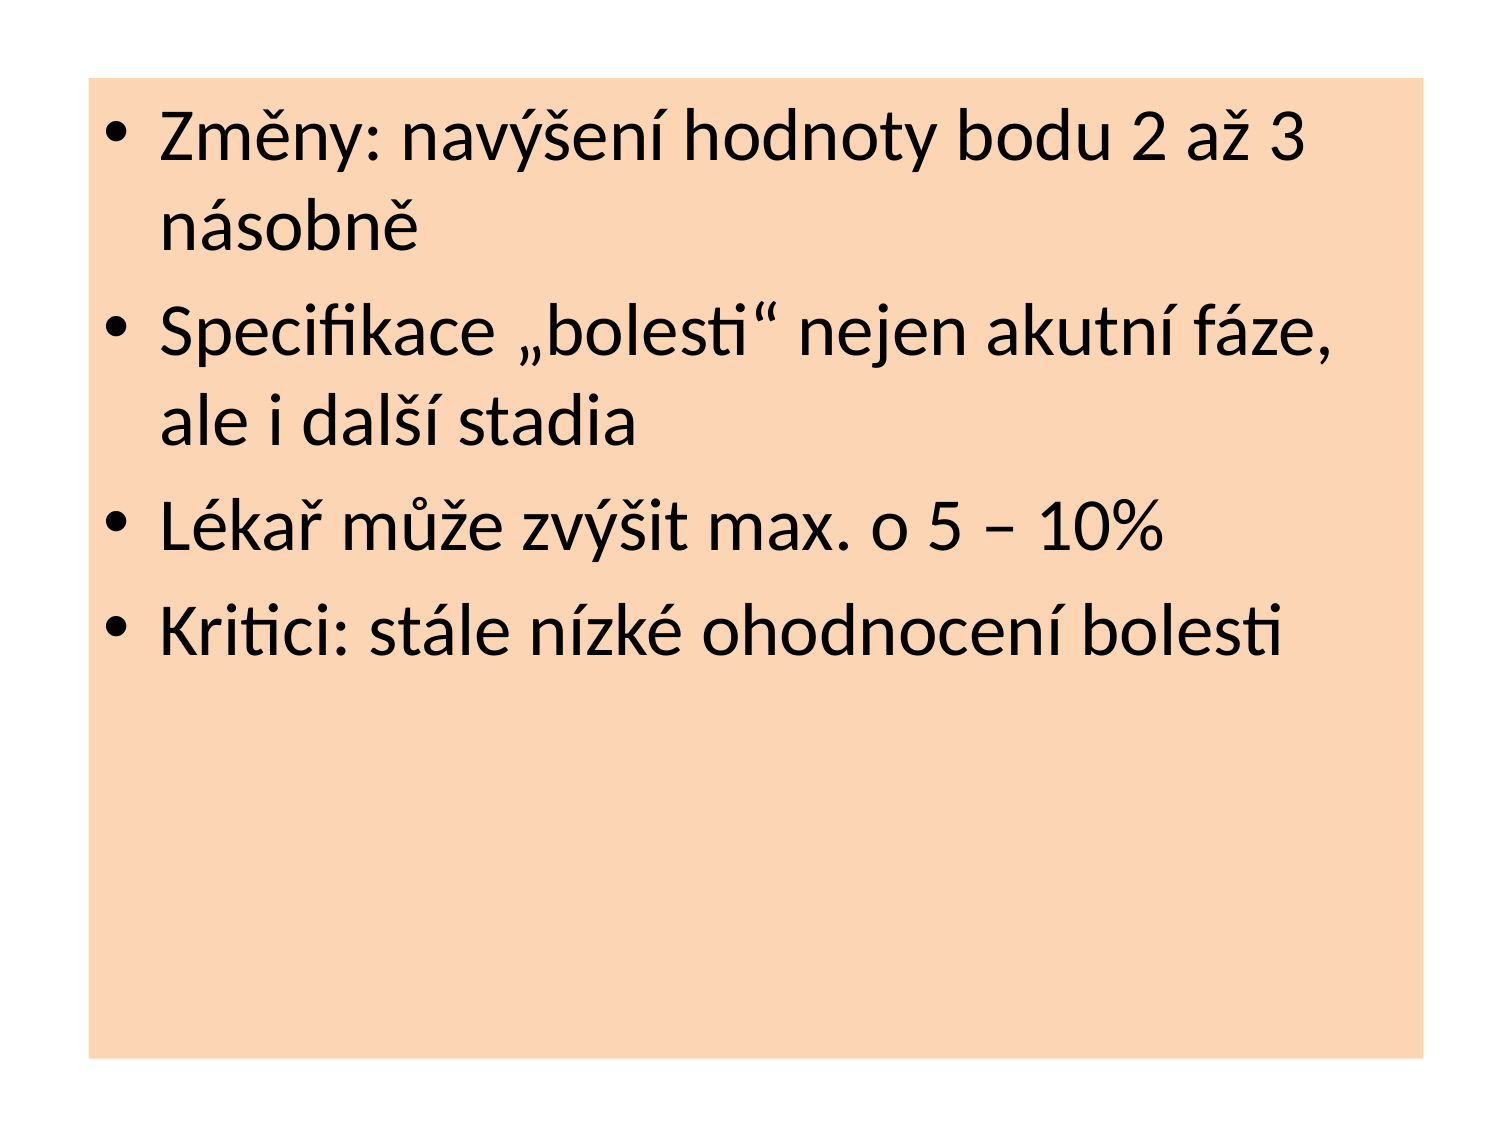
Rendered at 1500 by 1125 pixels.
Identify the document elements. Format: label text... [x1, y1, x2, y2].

list Změny: navýšení hodnoty bodu 2 až 3 násobně Specifikace „bolesti“ nejen akutní fáze, ale i další stadia Lékař může zvýšit max. o 5 – 10% Kritici: stále nízké ohodnocení bolesti [88, 78, 1424, 1059]
